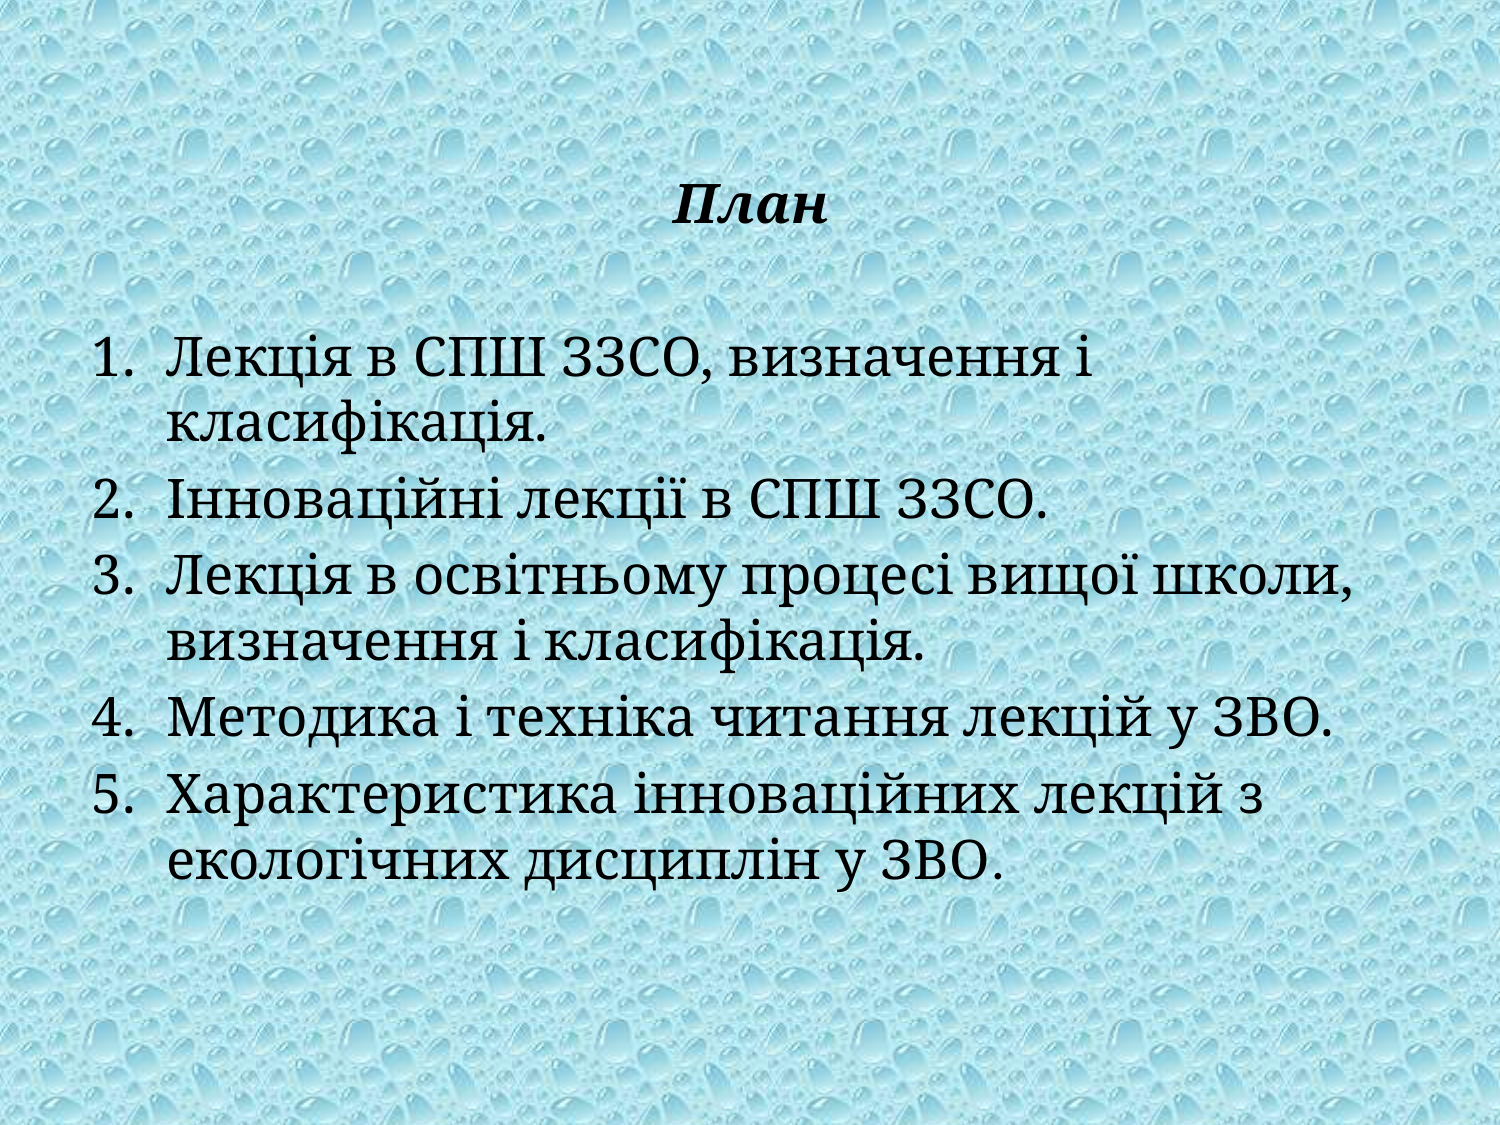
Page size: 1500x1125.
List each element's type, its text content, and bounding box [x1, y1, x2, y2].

picture [0, 0, 1500, 1125]
list План Лекція в СПШ ЗЗСО, визначення і класифікація. Інноваційні лекції в СПШ ЗЗСО. Лекція в освітньому процесі вищої школи, визначення і класифікація. Методика і техніка читання лекцій у ЗВО. Характеристика інноваційних лекцій з екологічних дисциплін у ЗВО. [76, 160, 1427, 904]
